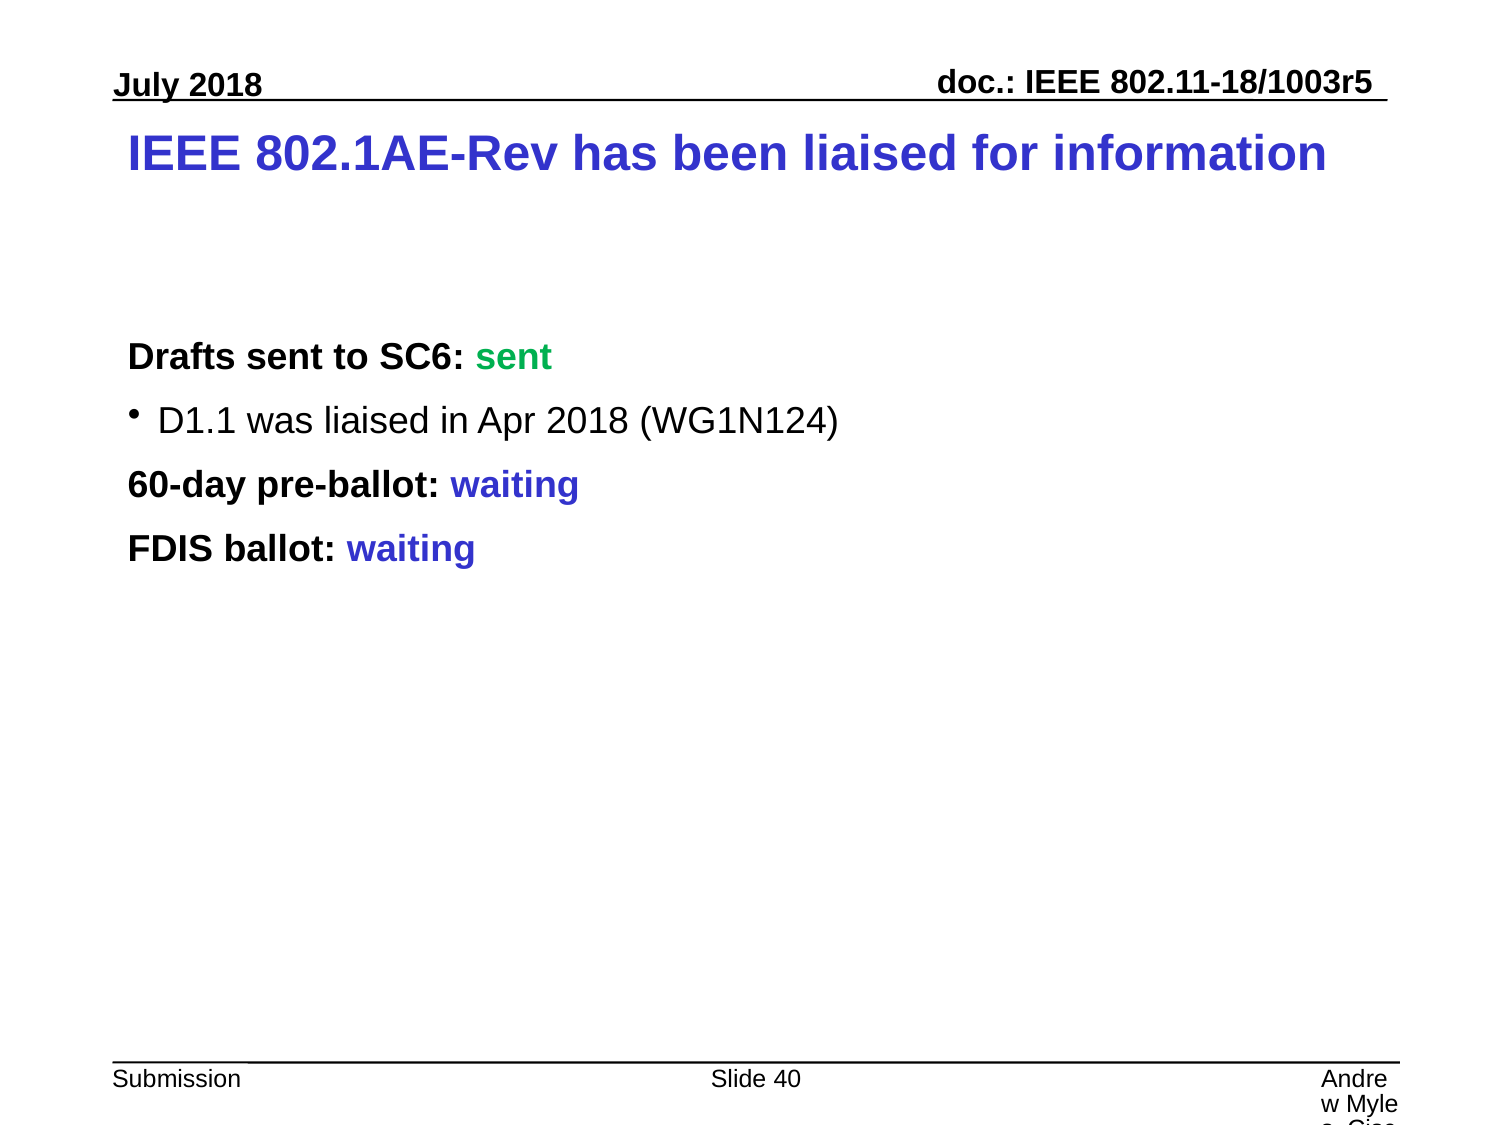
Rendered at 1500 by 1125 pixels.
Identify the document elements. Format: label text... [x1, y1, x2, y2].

slide_number Slide 40 [709, 1061, 803, 1093]
footer Andrew Myles, Cisco [1320, 1061, 1402, 1093]
title IEEE 802.1AE-Rev has been liaised for information [112, 112, 1388, 288]
list Drafts sent to SC6: sent D1.1 was liaised in Apr 2018 (WG1N124) 60-day pre-ballot: waiting FDIS ballot: waiting [112, 324, 1388, 1000]
